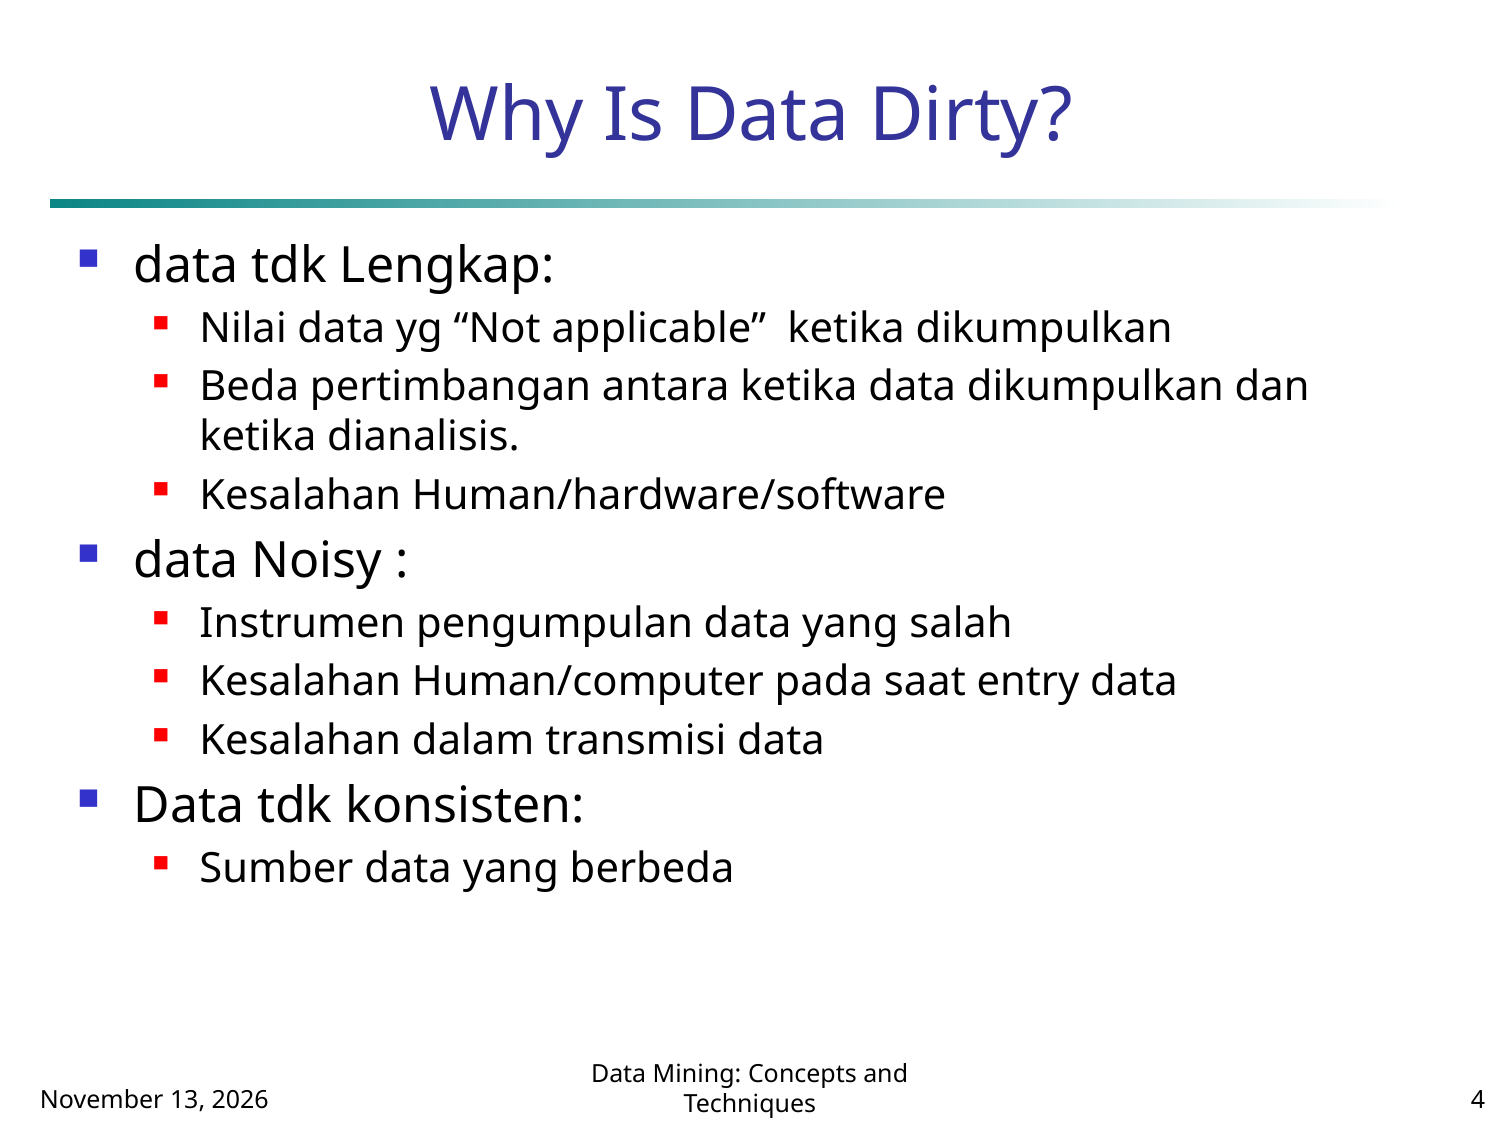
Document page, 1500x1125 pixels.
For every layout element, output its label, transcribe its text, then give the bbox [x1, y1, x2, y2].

title Why Is Data Dirty? [62, 62, 1442, 163]
footer Data Mining: Concepts and Techniques [512, 1063, 988, 1125]
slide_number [24, 1062, 338, 1125]
slide_number 4 [1187, 1062, 1500, 1125]
list data tdk Lengkap: Nilai data yg “Not applicable” ketika dikumpulkan Beda pertimbangan antara ketika data dikumpulkan dan ketika dianalisis. Kesalahan Human/hardware/software data Noisy : Instrumen pengumpulan data yang salah Kesalahan Human/computer pada saat entry data Kesalahan dalam transmisi data Data tdk konsisten: Sumber data yang berbeda [62, 224, 1438, 1063]
